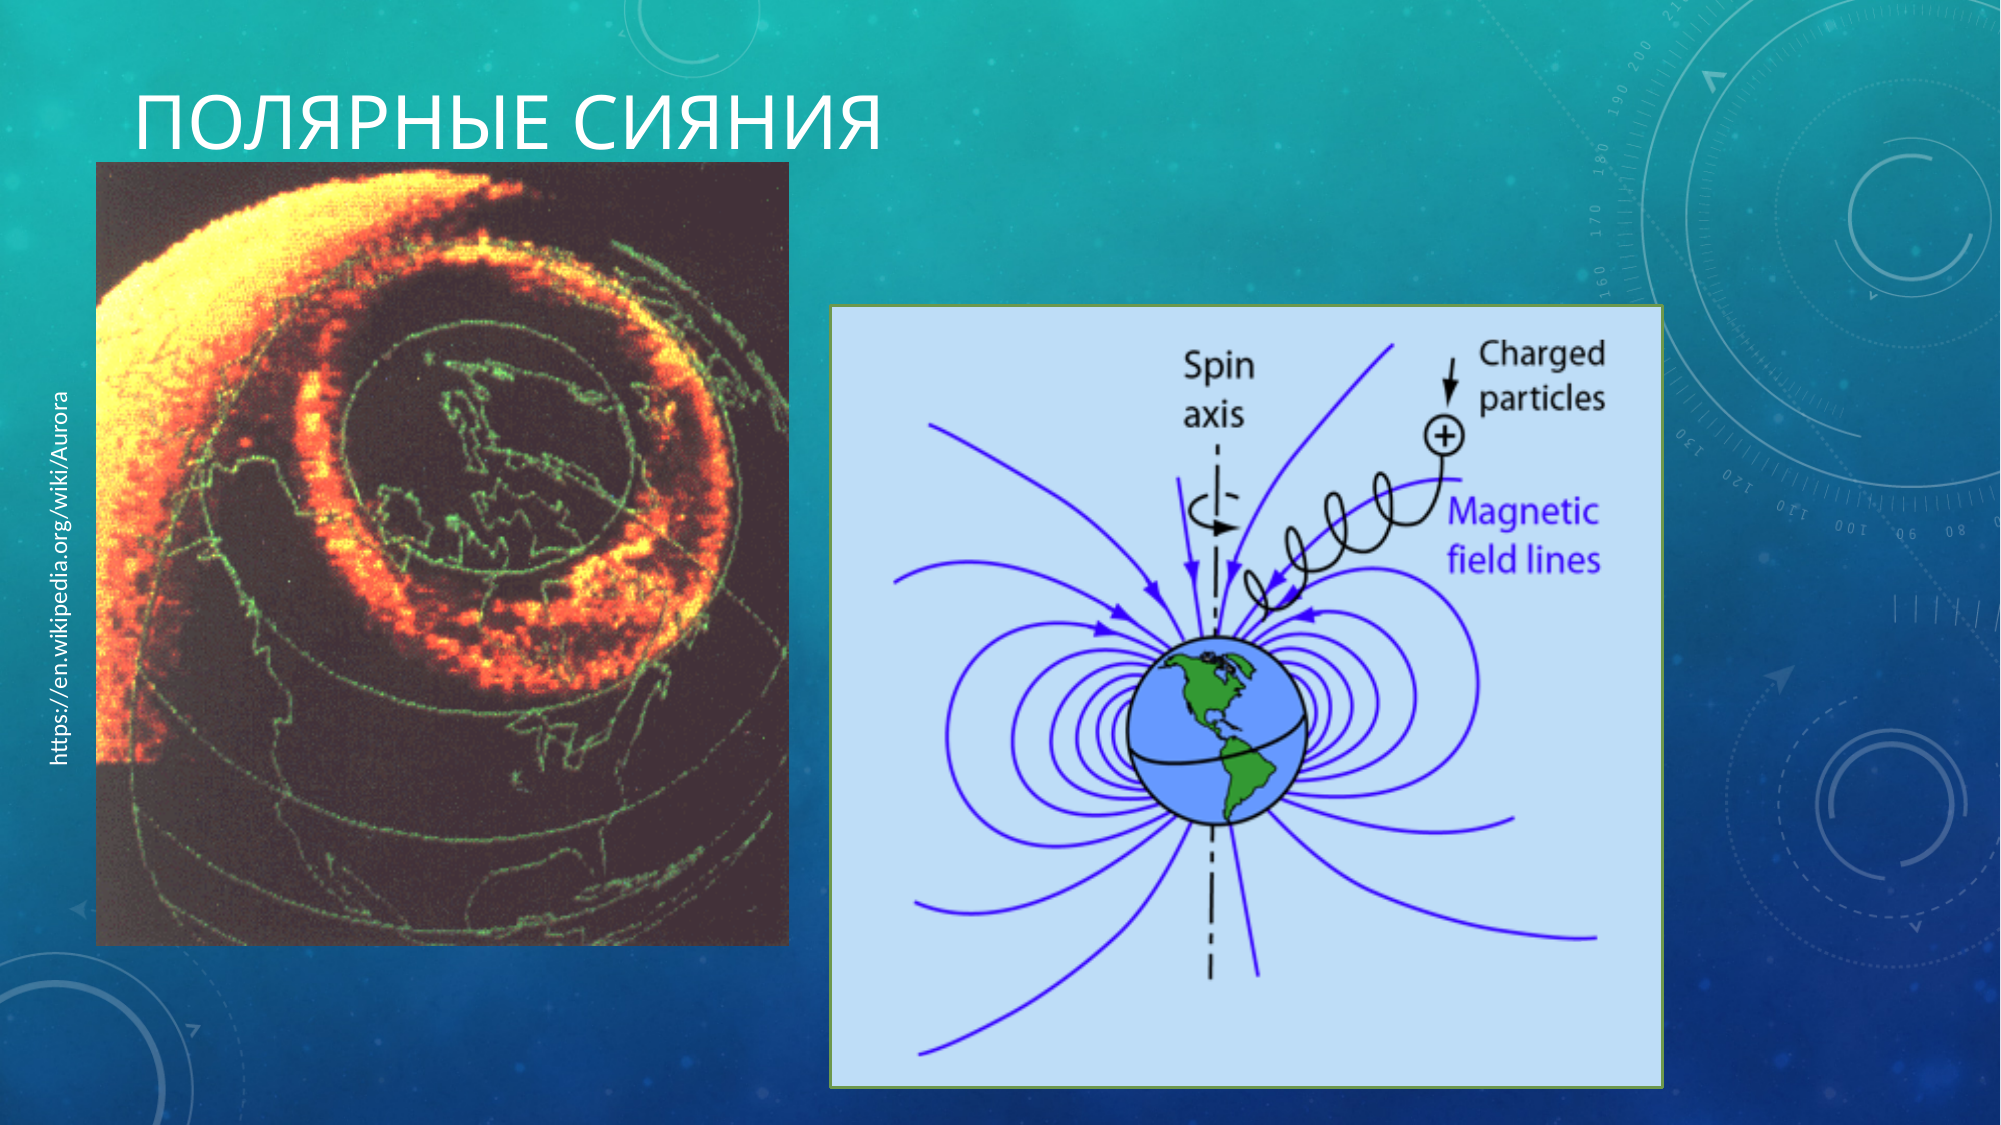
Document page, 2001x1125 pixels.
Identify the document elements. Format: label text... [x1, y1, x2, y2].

title Полярные сияния [117, 0, 1780, 239]
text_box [830, 305, 1663, 1089]
picture [0, 0, 2001, 1125]
text_box https://en.wikipedia.org/wiki/Aurora [34, 376, 80, 782]
